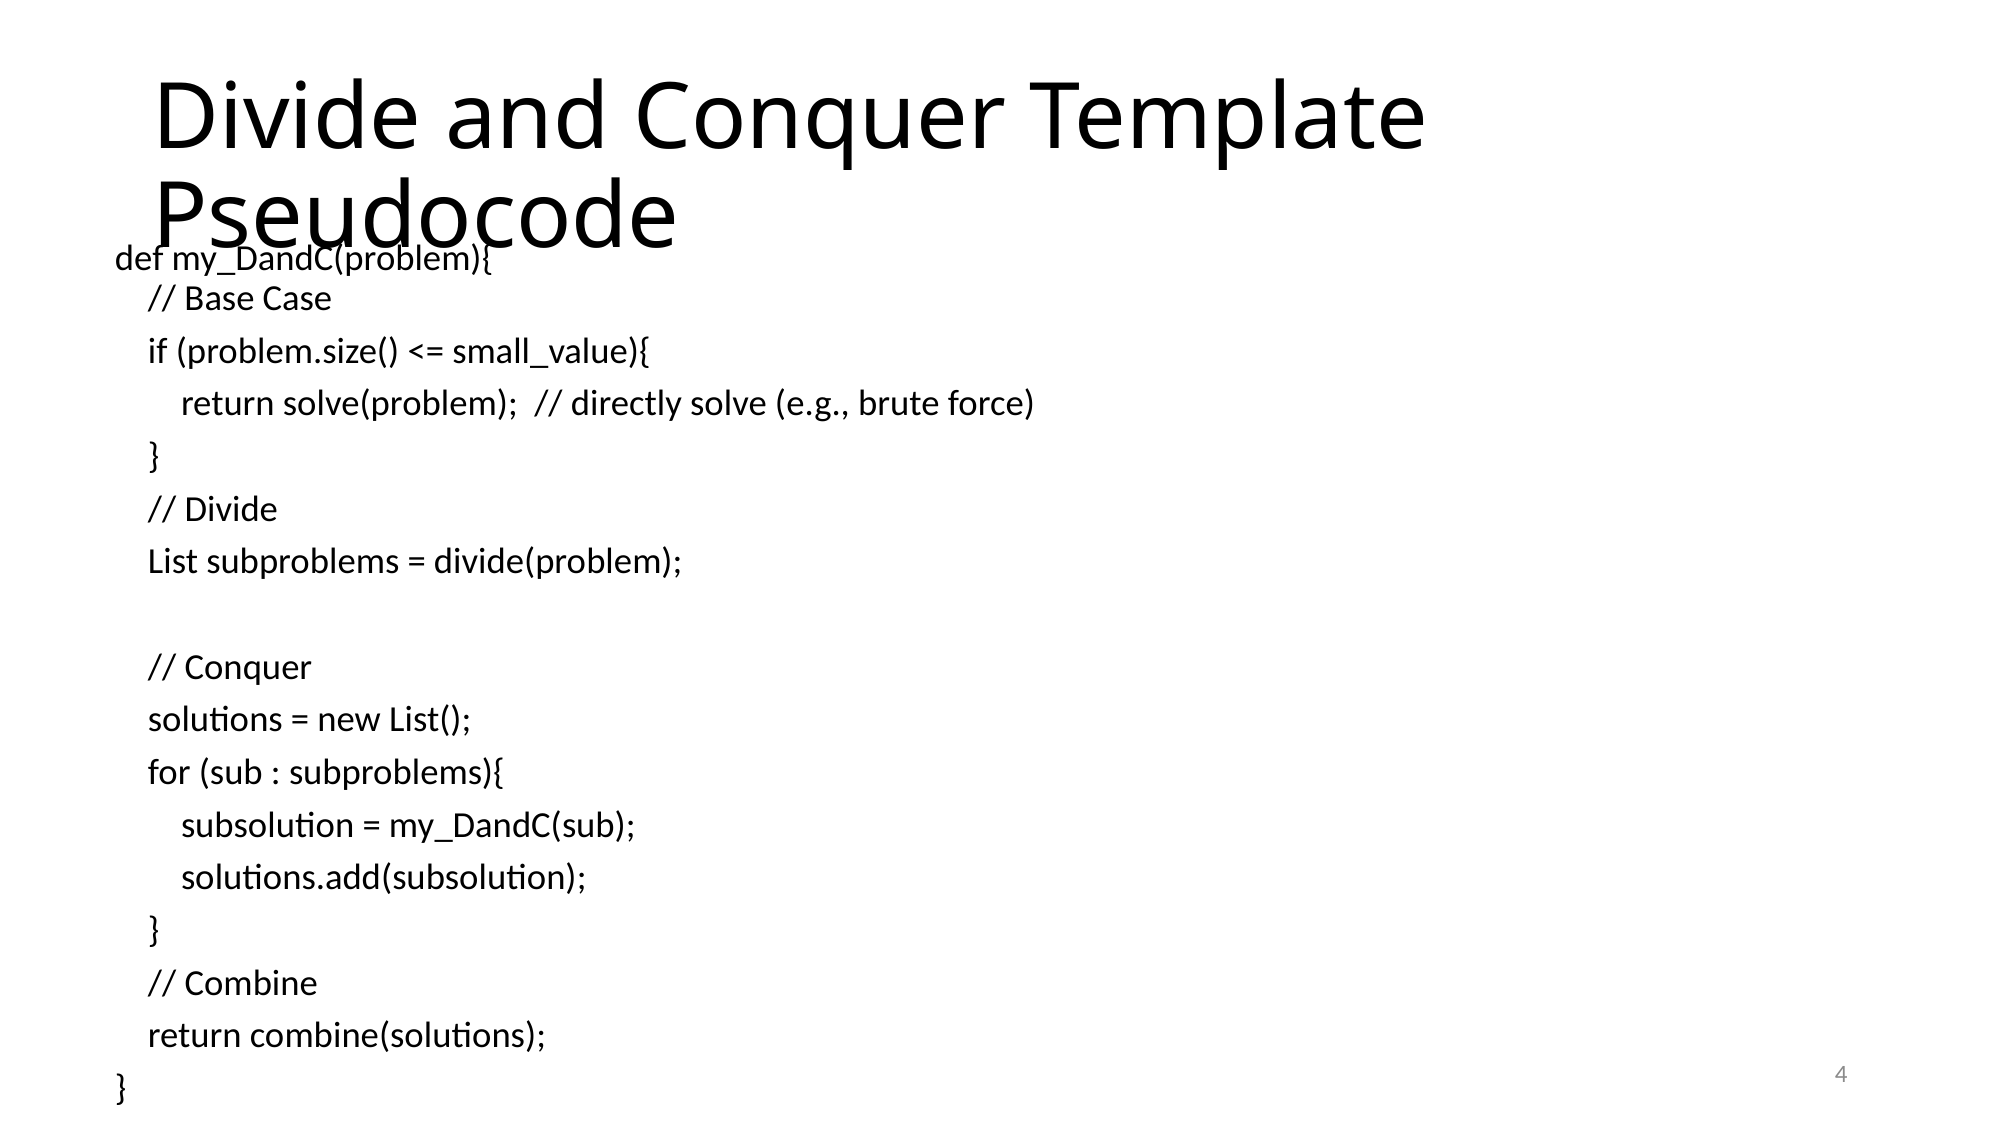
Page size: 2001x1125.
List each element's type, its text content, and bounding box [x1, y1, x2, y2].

slide_number 4 [1412, 1042, 1863, 1103]
title Divide and Conquer Template Pseudocode [137, 59, 1863, 231]
list def my_DandC(problem){ // Base Case if (problem.size() <= small_value){ return solve(problem); // directly solve (e.g., brute force) } // Divide List subproblems = divide(problem); // Conquer solutions = new List(); for (sub : subproblems){ subsolution = my_DandC(sub); solutions.add(subsolution); } // Combine return combine(solutions); } [99, 231, 1900, 1125]
